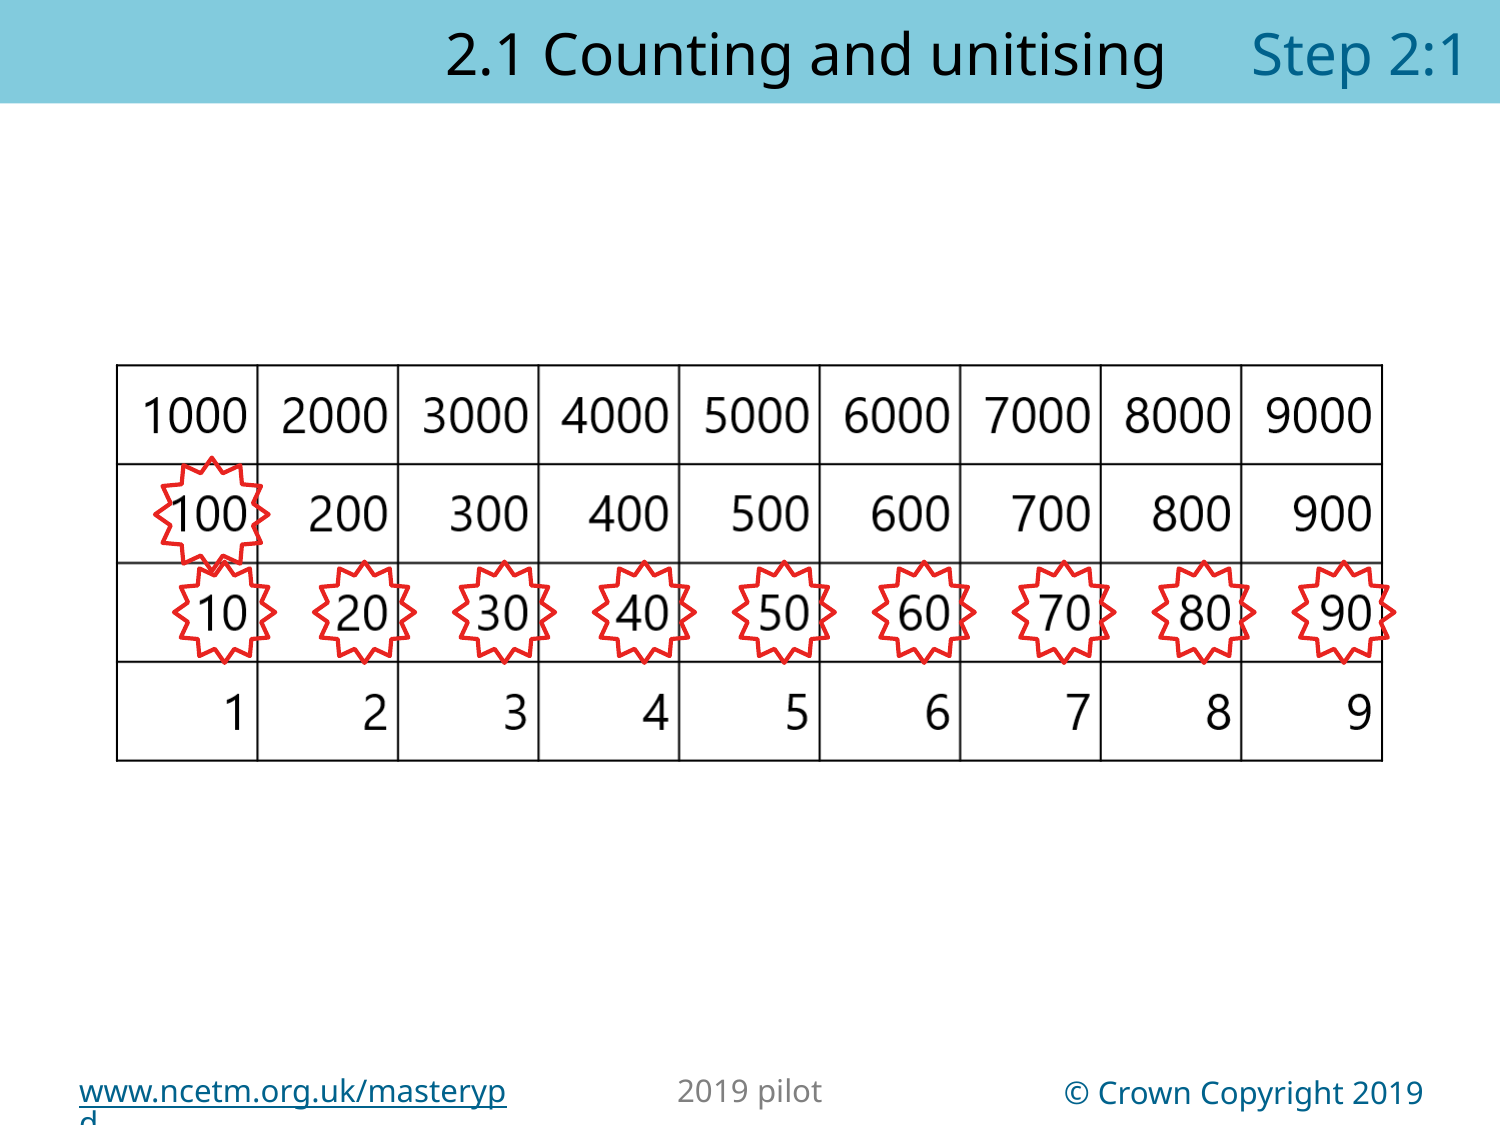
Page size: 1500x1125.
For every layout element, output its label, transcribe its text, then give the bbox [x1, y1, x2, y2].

text_box [1389, 608, 1395, 617]
list 2.1 Counting and unitising Step 2:1 [0, 0, 1500, 104]
picture [115, 364, 1385, 771]
